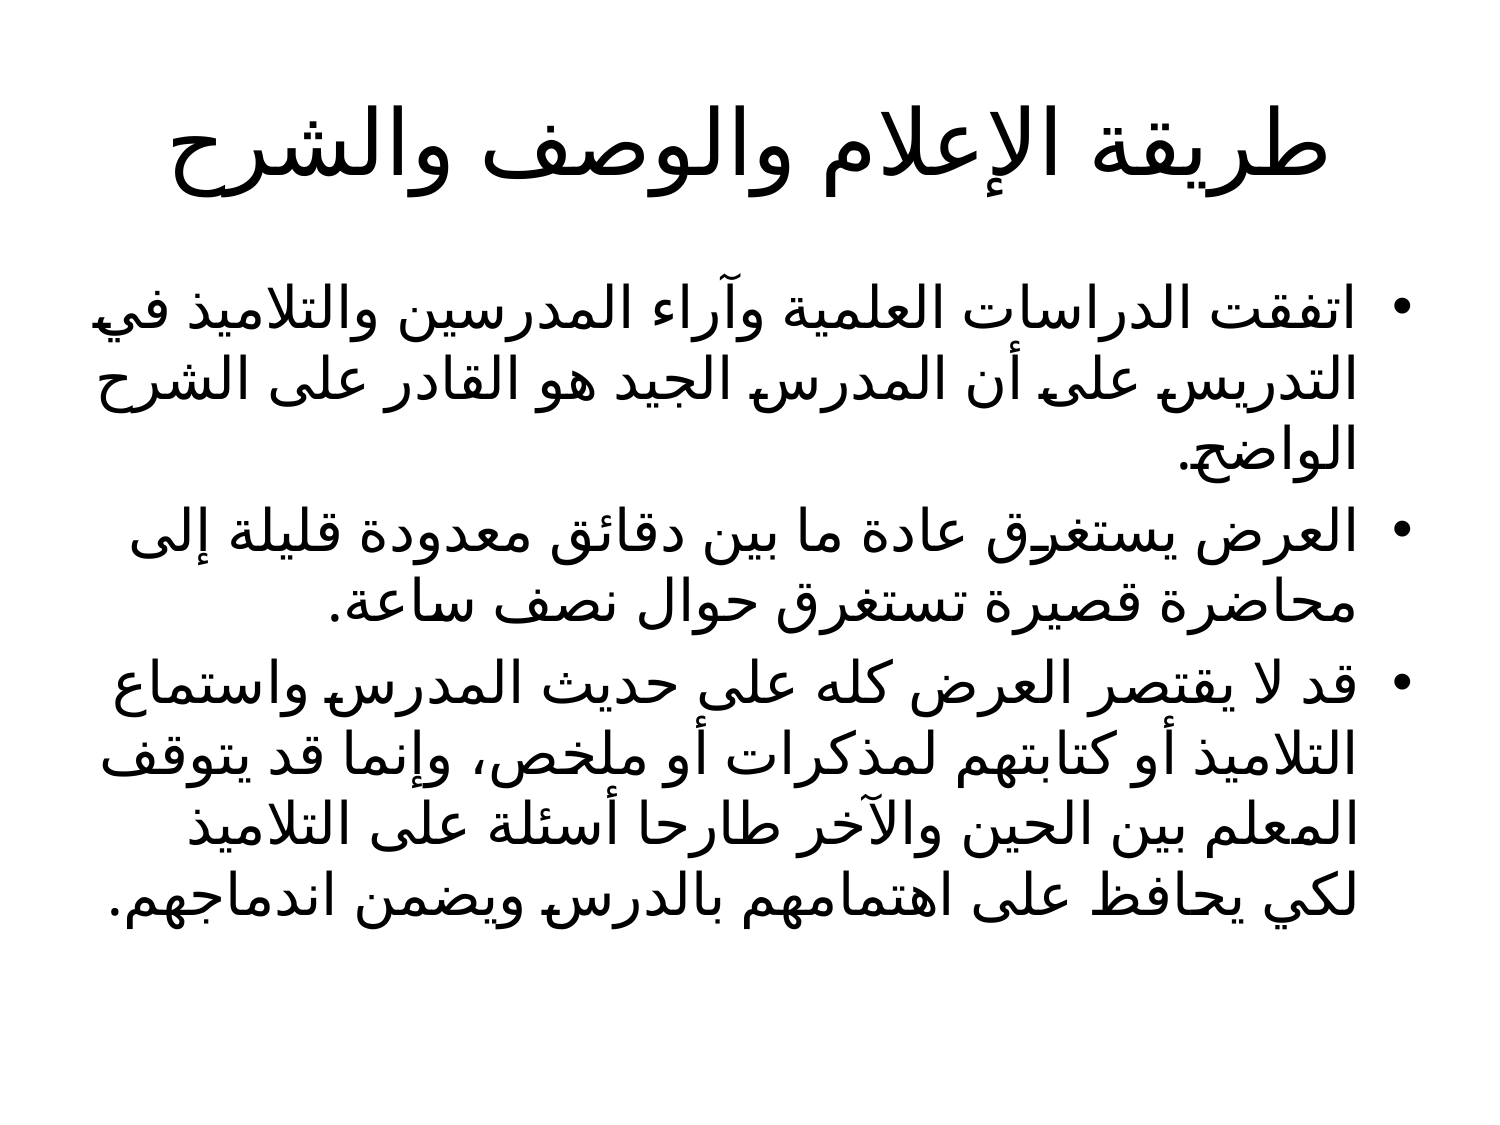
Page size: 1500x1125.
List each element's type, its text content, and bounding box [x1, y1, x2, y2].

list اتفقت الدراسات العلمية وآراء المدرسين والتلاميذ في التدريس على أن المدرس الجيد هو القادر على الشرح الواضح. العرض يستغرق عادة ما بين دقائق معدودة قليلة إلى محاضرة قصيرة تستغرق حوال نصف ساعة. قد لا يقتصر العرض كله على حديث المدرس واستماع التلاميذ أو كتابتهم لمذكرات أو ملخص، وإنما قد يتوقف المعلم بين الحين والآخر طارحا أسئلة على التلاميذ لكي يحافظ على اهتمامهم بالدرس ويضمن اندماجهم. [75, 262, 1425, 1005]
title طريقة الإعلام والوصف والشرح [75, 45, 1425, 233]
